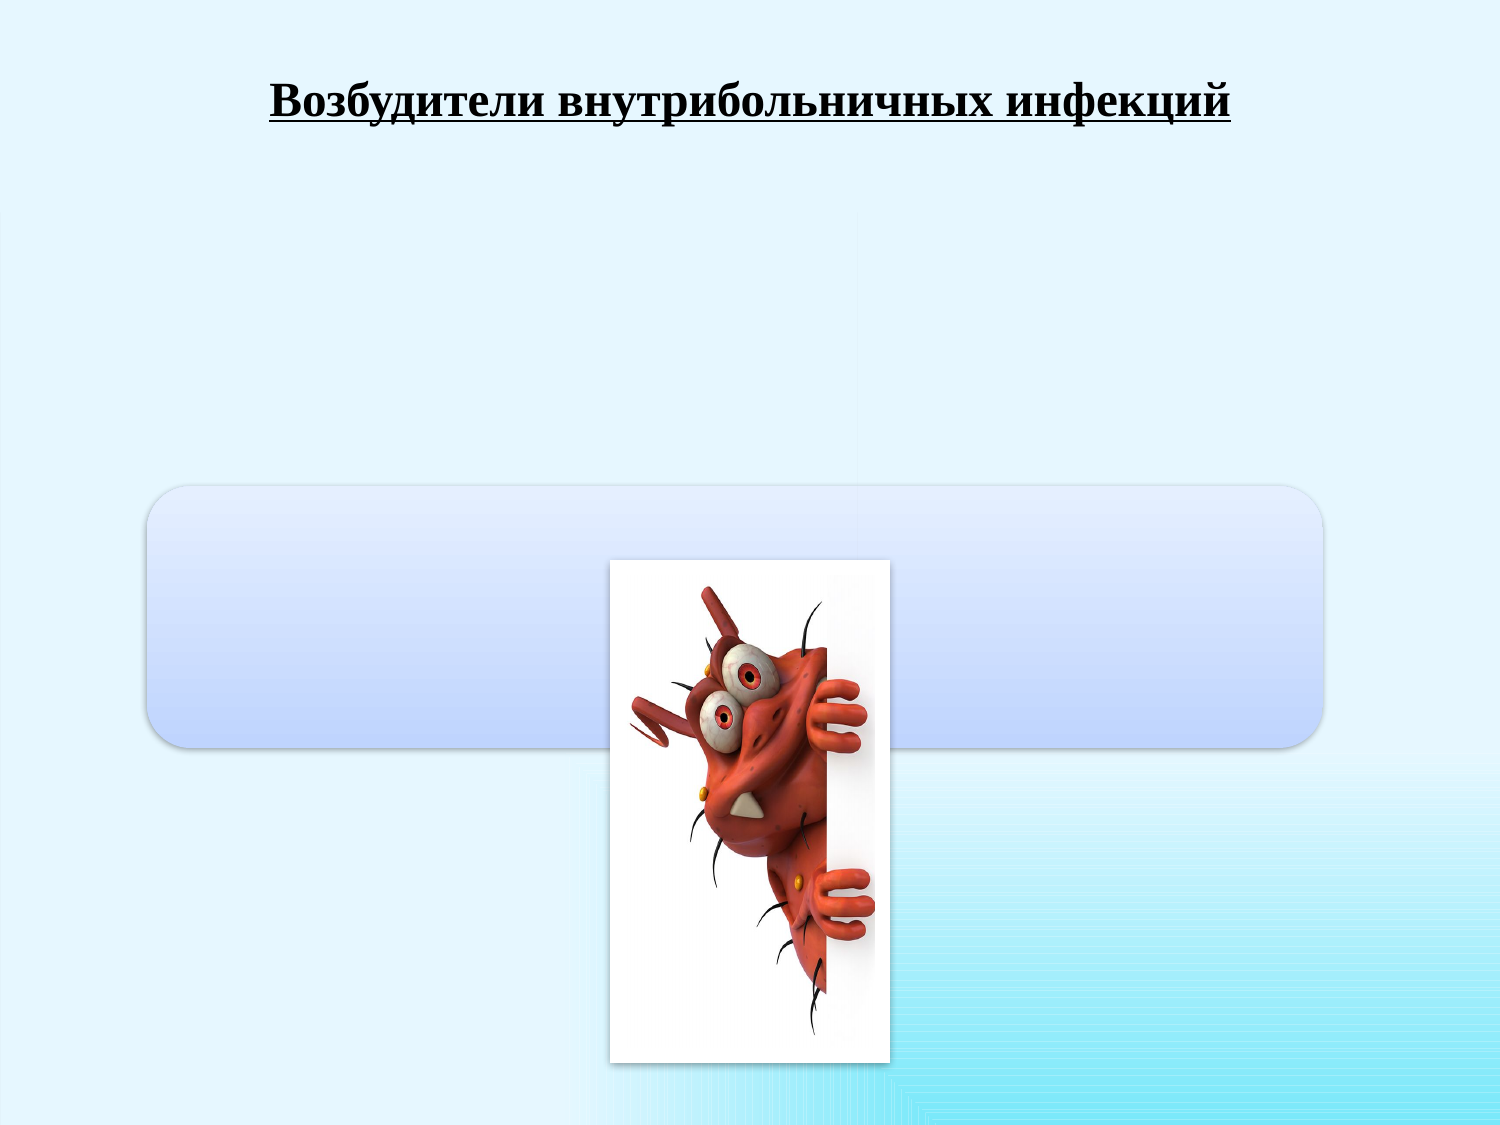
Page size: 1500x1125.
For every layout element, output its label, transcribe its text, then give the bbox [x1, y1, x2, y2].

picture [624, 574, 876, 1049]
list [0, 212, 1500, 1125]
title Возбудители внутрибольничных инфекций [0, 0, 1500, 200]
